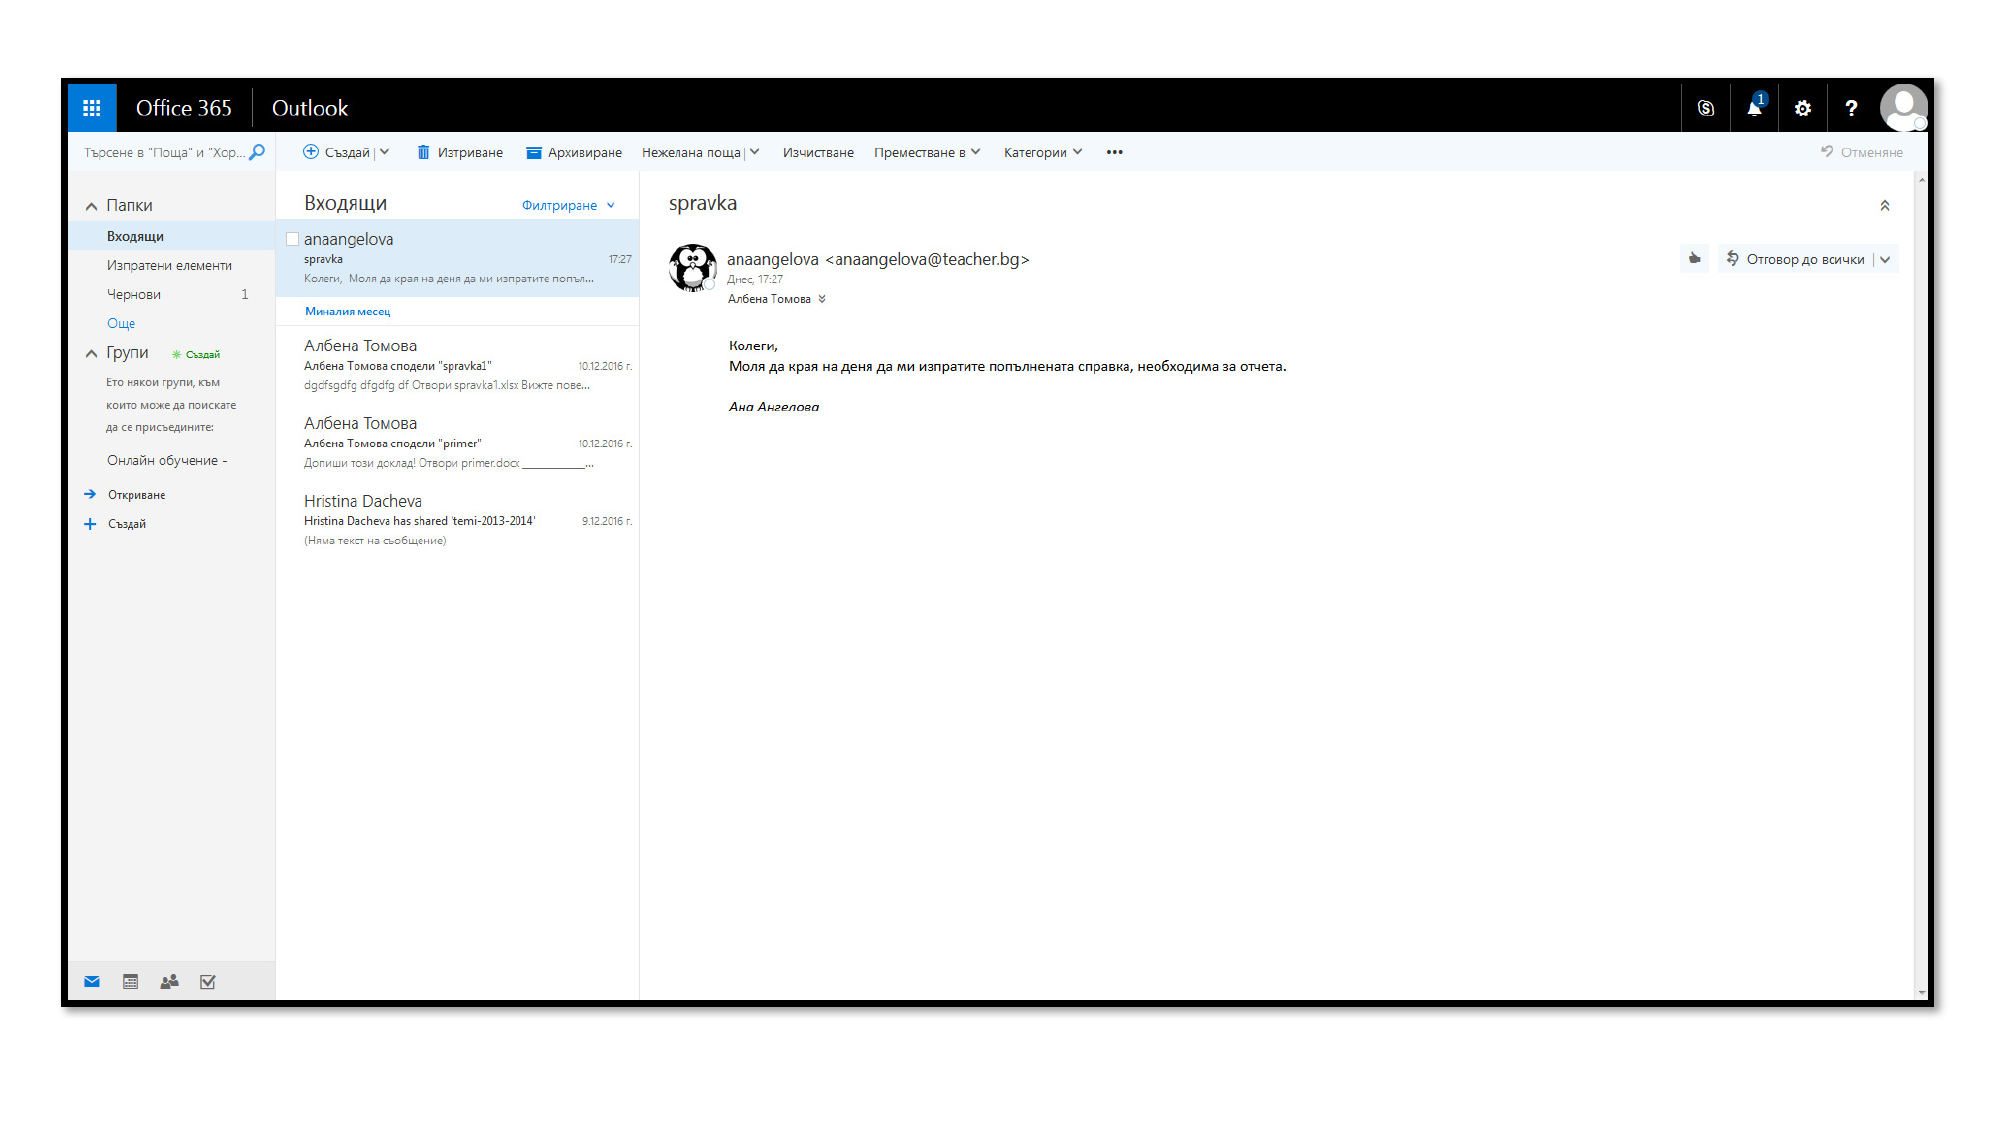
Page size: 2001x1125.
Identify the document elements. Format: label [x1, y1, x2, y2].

picture [67, 83, 1929, 1001]
